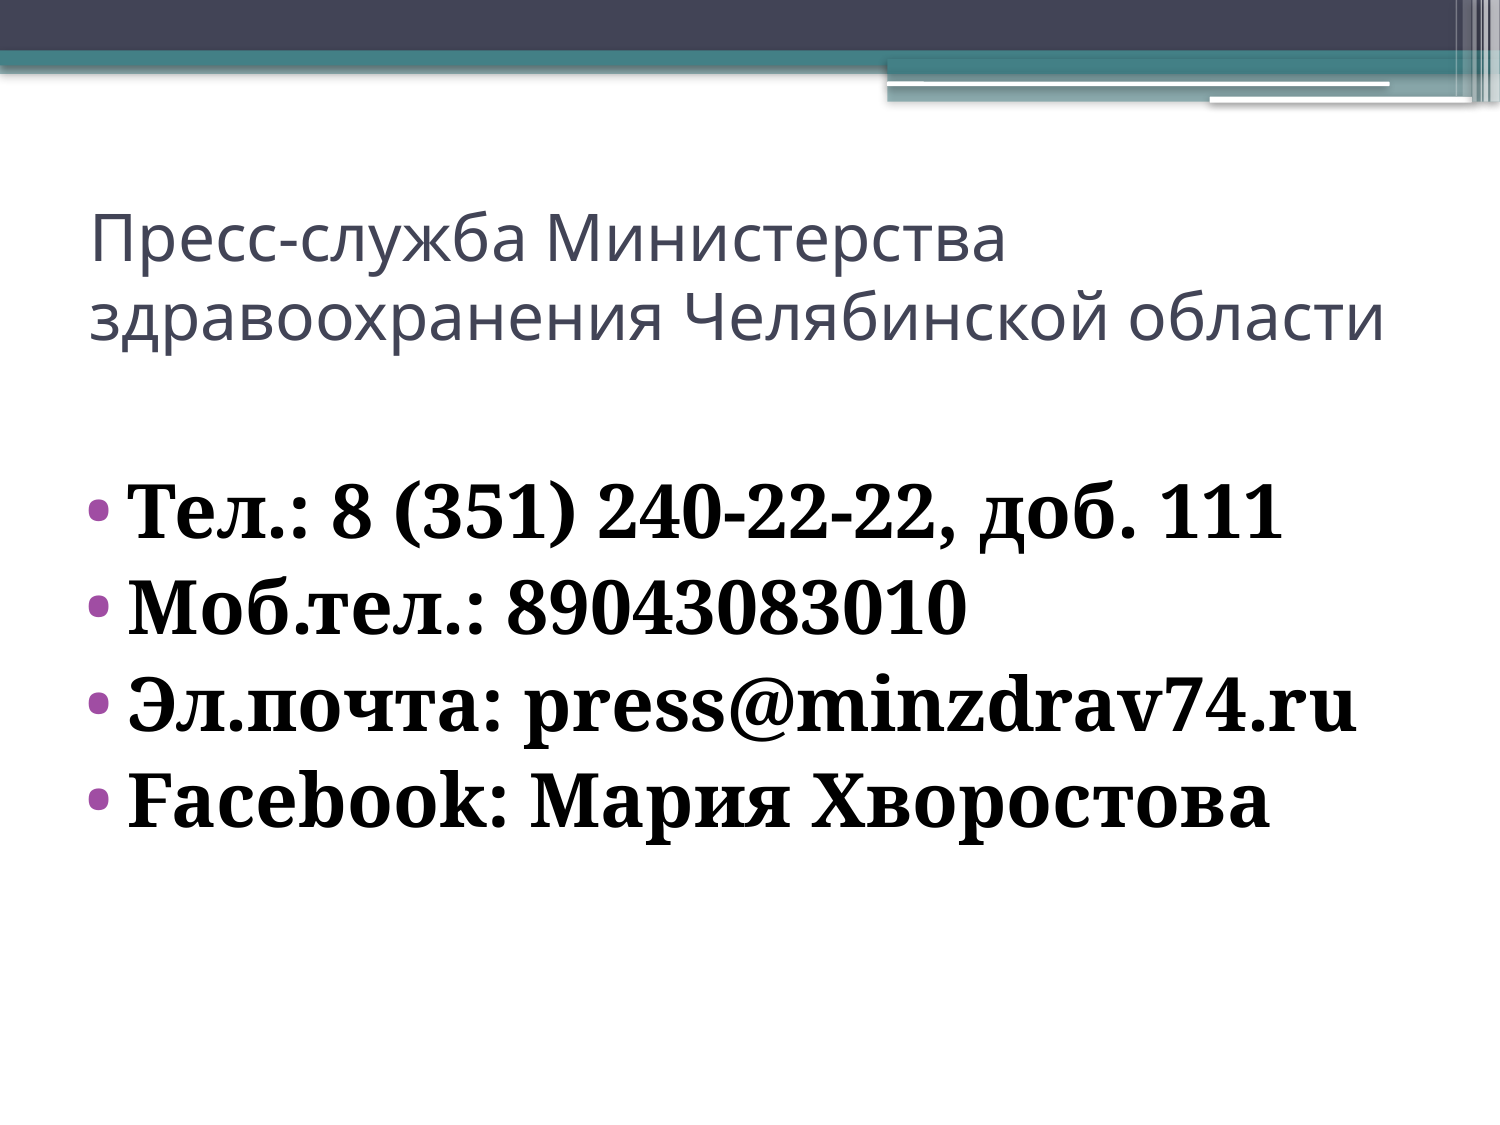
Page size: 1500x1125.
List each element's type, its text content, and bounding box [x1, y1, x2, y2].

list Тел.: 8 (351) 240-22-22, доб. 111 Моб.тел.: 89043083010 Эл.почта: press@minzdrav74.ru Facebook: Мария Хворостова [53, 456, 1425, 1079]
title Пресс-служба Министерства здравоохранения Челябинской области [75, 187, 1425, 363]
